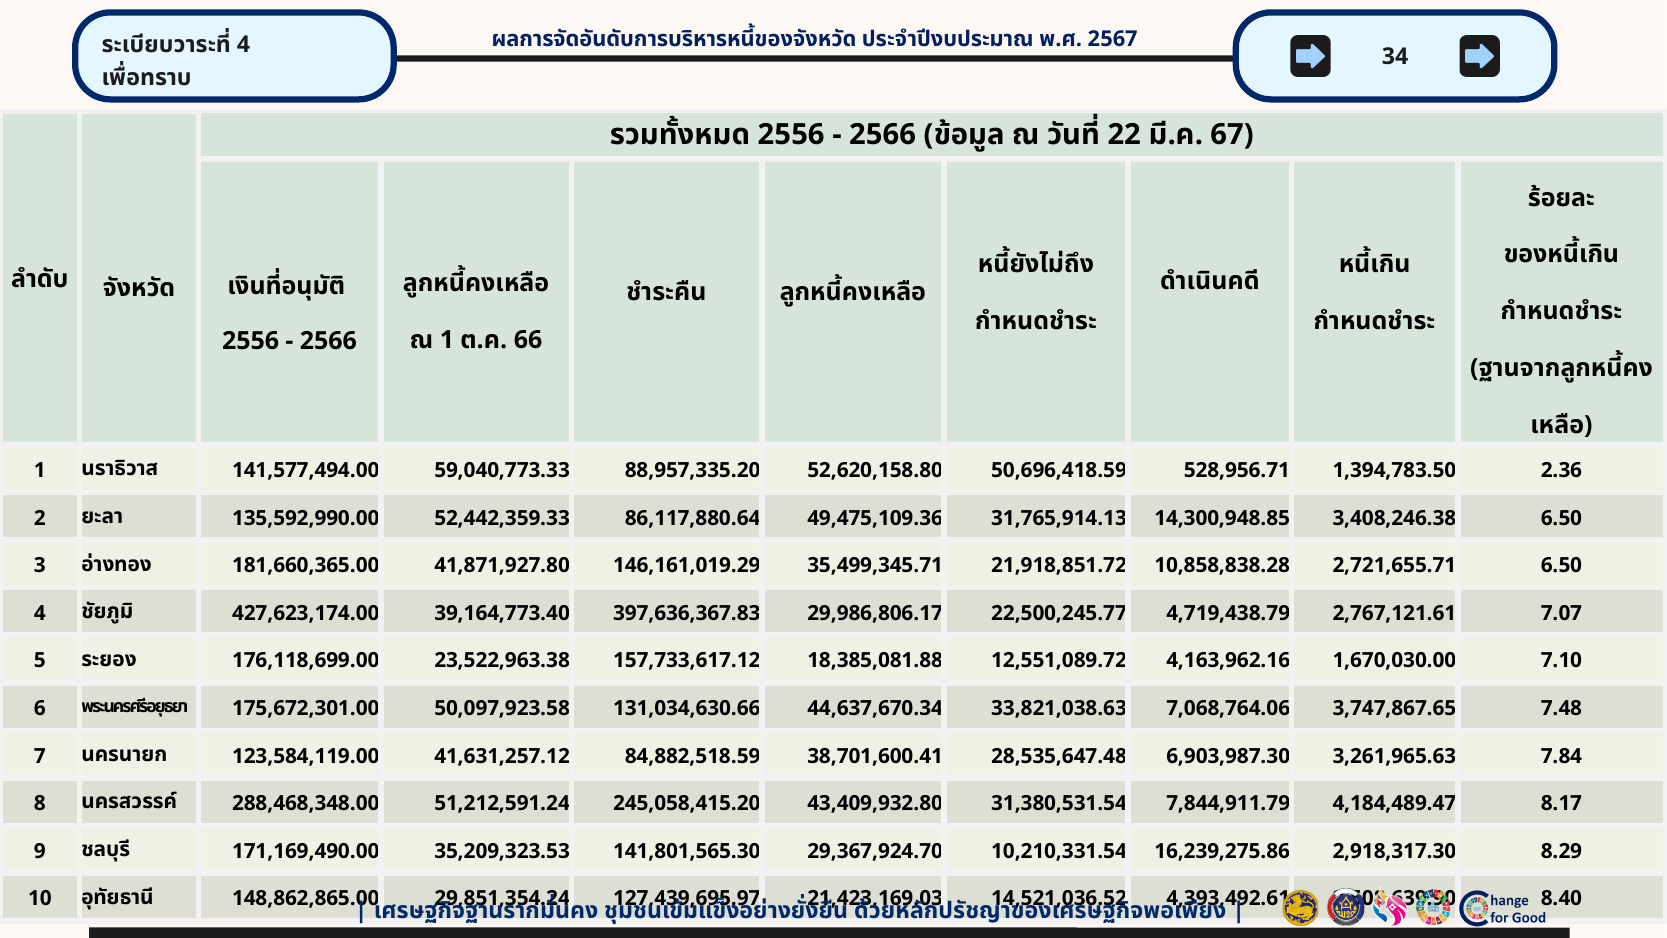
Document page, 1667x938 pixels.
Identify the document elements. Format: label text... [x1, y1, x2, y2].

table_cell 7 [3, 733, 77, 775]
table_cell 7,068,764.06 [1131, 686, 1289, 728]
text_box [89, 885, 1570, 934]
table_cell ยะลา [82, 495, 196, 537]
table_cell 141,577,494.00 [201, 448, 378, 490]
table_cell อุทัยธานี [82, 876, 196, 918]
table_cell 148,862,865.00 [201, 876, 378, 885]
table_cell 9 [3, 828, 77, 870]
table_cell 21,918,851.72 [947, 543, 1125, 585]
table_cell 44,637,670.34 [765, 686, 941, 728]
table_cell 5 [3, 638, 77, 680]
table_cell 14,521,036.52 [947, 876, 1125, 885]
table_cell 2,767,121.61 [1294, 590, 1455, 632]
table_cell 6.50 [1461, 543, 1663, 585]
table_cell 23,522,963.38 [384, 638, 569, 680]
table_cell 427,623,174.00 [201, 590, 378, 632]
table_cell 171,169,490.00 [201, 828, 378, 870]
table_cell 31,765,914.13 [947, 495, 1125, 537]
table_cell 4,719,438.79 [1131, 590, 1289, 632]
table_cell 135,592,990.00 [201, 495, 378, 537]
table_cell 21,423,169.03 [765, 876, 941, 885]
table_cell 4 [3, 590, 77, 632]
table_cell ระยอง [82, 638, 196, 680]
table_cell 1,670,030.00 [1294, 638, 1455, 680]
table_header จังหวัด [82, 114, 196, 442]
table_cell 1,394,783.50 [1294, 448, 1455, 490]
table_cell 6,903,987.30 [1131, 733, 1289, 775]
table_cell หนี้ยังไม่ถึง กำหนดชำระ [947, 162, 1125, 442]
table_cell 31,380,531.54 [947, 781, 1125, 823]
table_cell 59,040,773.33 [384, 448, 569, 490]
table_cell ลูกหนี้คงเหลือ ณ 1 ต.ค. 66 [384, 162, 569, 442]
table_cell 2,721,655.71 [1294, 543, 1455, 585]
table_cell เงินที่อนุมัติ 2556 - 2566 [201, 162, 378, 442]
table_cell พระนครศรีอยุธยา [82, 686, 196, 728]
table_cell 528,956.71 [1131, 448, 1289, 490]
table_cell 10,210,331.54 [947, 828, 1125, 870]
table_cell 33,821,038.63 [947, 686, 1125, 728]
table_cell 41,631,257.12 [384, 733, 569, 775]
table_cell หนี้เกิน กำหนดชำระ [1294, 162, 1455, 442]
table_cell 50,097,923.58 [384, 686, 569, 728]
table_cell 245,058,415.20 [574, 781, 759, 823]
table_cell 41,871,927.80 [384, 543, 569, 585]
table_cell 2,508,639.90 [1294, 876, 1455, 885]
table_cell นครนายก [82, 733, 196, 775]
table_cell 8.40 [1461, 876, 1663, 918]
table_cell 52,620,158.80 [765, 448, 941, 490]
table_cell 29,367,924.70 [765, 828, 941, 870]
table_cell 43,409,932.80 [765, 781, 941, 823]
table_cell นครสวรรค์ [82, 781, 196, 823]
table_cell 29,986,806.17 [765, 590, 941, 632]
table_cell 181,660,365.00 [201, 543, 378, 585]
table_cell 127,439,695.97 [574, 876, 759, 885]
table_cell อ่างทอง [82, 543, 196, 585]
table_cell 14,300,948.85 [1131, 495, 1289, 537]
table_cell 3 [3, 543, 77, 585]
table_cell 4,184,489.47 [1294, 781, 1455, 823]
table_cell 7,844,911.79 [1131, 781, 1289, 823]
table_cell ดำเนินคดี [1131, 162, 1289, 442]
table_cell 3,261,965.63 [1294, 733, 1455, 775]
table_cell 397,636,367.83 [574, 590, 759, 632]
table_cell 288,468,348.00 [201, 781, 378, 823]
table_cell 12,551,089.72 [947, 638, 1125, 680]
table_cell 18,385,081.88 [765, 638, 941, 680]
table_header รวมทั้งหมด 2556 - 2566 (ข้อมูล ณ วันที่ 22 มี.ค. 67) [201, 113, 1663, 156]
table_header ลำดับ [3, 114, 77, 442]
table_cell 8 [3, 781, 77, 823]
table_cell 38,701,600.41 [765, 733, 941, 775]
table_cell ชลบุรี [82, 828, 196, 870]
table_cell 84,882,518.59 [574, 733, 759, 775]
table_cell 16,239,275.86 [1131, 828, 1289, 870]
table_cell 8.29 [1461, 828, 1663, 870]
table_cell 39,164,773.40 [384, 590, 569, 632]
table_cell 157,733,617.12 [574, 638, 759, 680]
table_cell 146,161,019.29 [574, 543, 759, 585]
table_cell 141,801,565.30 [574, 828, 759, 870]
table_cell 35,499,345.71 [765, 543, 941, 585]
table_cell 4,393,492.61 [1131, 876, 1289, 885]
table_cell 176,118,699.00 [201, 638, 378, 680]
table_cell 7.48 [1461, 686, 1663, 728]
table_cell 51,212,591.24 [384, 781, 569, 823]
table_cell ชัยภูมิ [82, 590, 196, 632]
table_cell นราธิวาส [82, 448, 196, 490]
table_cell 4,163,962.16 [1131, 638, 1289, 680]
table_cell 2,918,317.30 [1294, 828, 1455, 870]
table_cell 50,696,418.59 [947, 448, 1125, 490]
table_cell 1 [3, 448, 77, 490]
table_cell 2 [3, 495, 77, 537]
table_cell 10,858,838.28 [1131, 543, 1289, 585]
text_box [75, 0, 1555, 100]
table_cell 49,475,109.36 [765, 495, 941, 537]
table_cell 2.36 [1461, 448, 1663, 490]
table_cell 3,747,867.65 [1294, 686, 1455, 728]
table_cell 8.17 [1461, 781, 1663, 823]
table_cell 28,535,647.48 [947, 733, 1125, 775]
table_cell 7.10 [1461, 638, 1663, 680]
table_cell 22,500,245.77 [947, 590, 1125, 632]
table_cell 6 [3, 686, 77, 728]
table_cell 131,034,630.66 [574, 686, 759, 728]
table_cell 7.07 [1461, 590, 1663, 632]
table_cell 7.84 [1461, 733, 1663, 775]
table_cell 52,442,359.33 [384, 495, 569, 537]
table_cell 123,584,119.00 [201, 733, 378, 775]
table_cell ชำระคืน [574, 162, 759, 442]
table_cell 88,957,335.20 [574, 448, 759, 490]
table_cell 10 [3, 876, 77, 918]
table_cell 35,209,323.53 [384, 828, 569, 870]
table_cell 29,851,354.24 [384, 876, 569, 885]
table_cell 3,408,246.38 [1294, 495, 1455, 537]
table_cell 175,672,301.00 [201, 686, 378, 728]
table_cell 86,117,880.64 [574, 495, 759, 537]
table_cell ร้อยละ ของหนี้เกิน กำหนดชำระ (ฐานจากลูกหนี้คงเหลือ) [1461, 162, 1663, 442]
table_cell ลูกหนี้คงเหลือ [765, 162, 941, 442]
table_cell 6.50 [1461, 495, 1663, 537]
